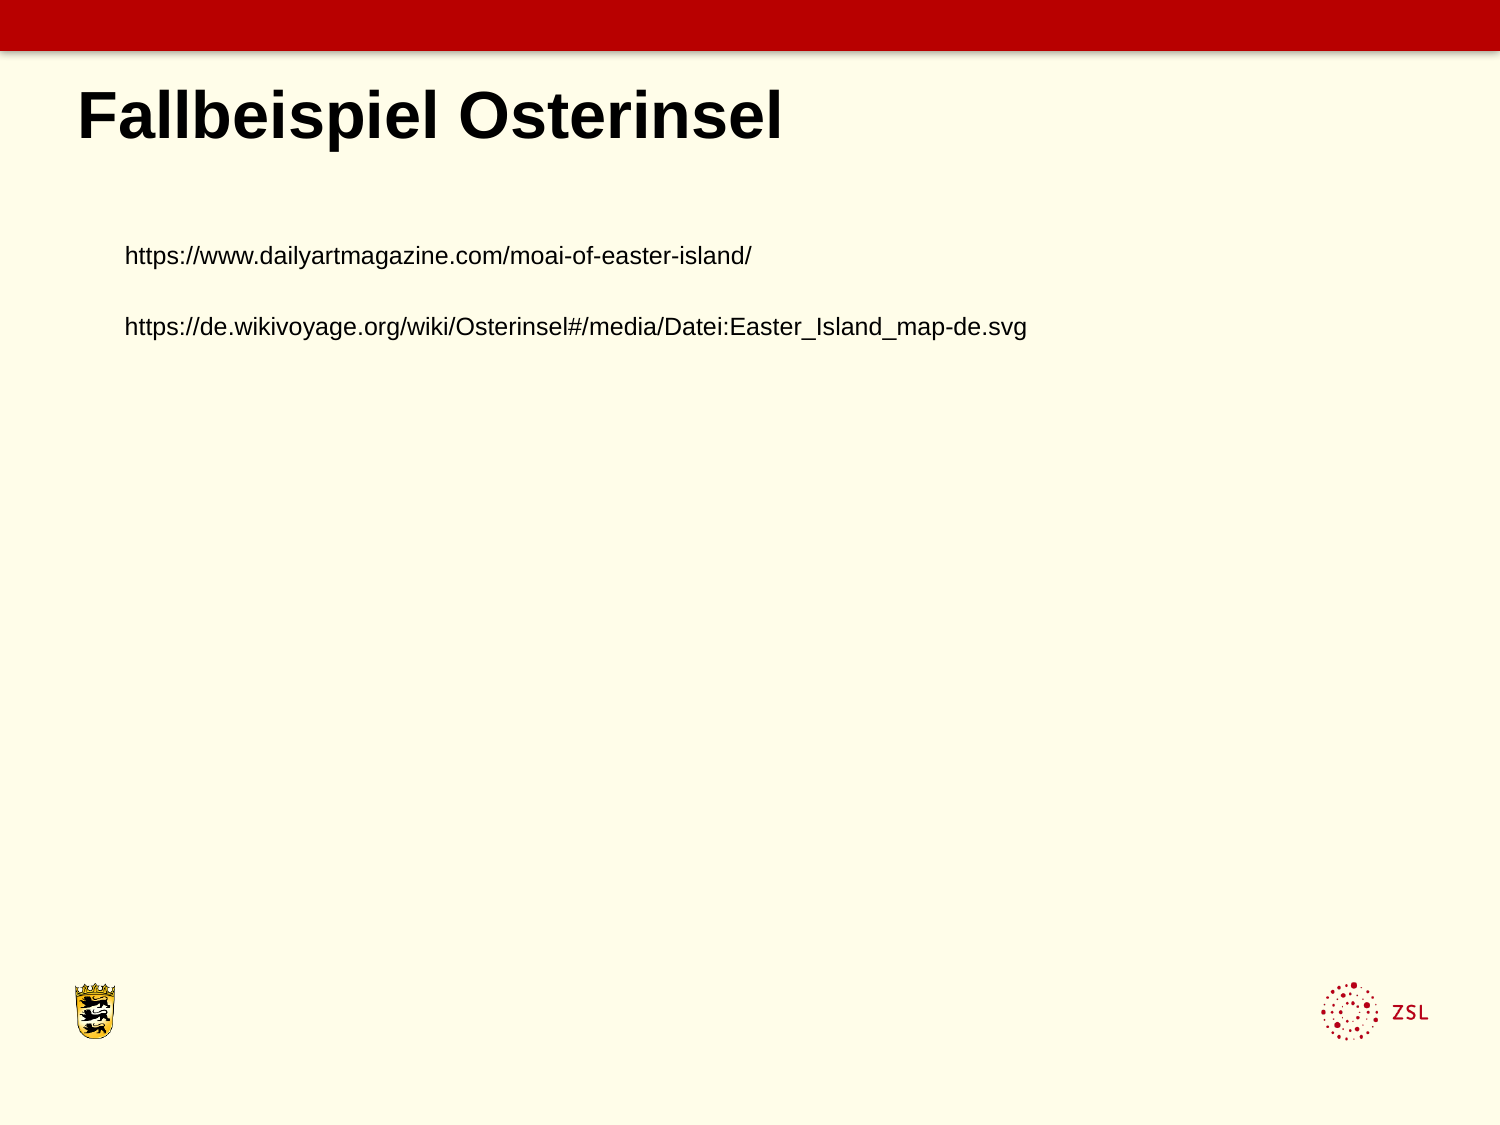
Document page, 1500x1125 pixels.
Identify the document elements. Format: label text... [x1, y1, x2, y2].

text_box https://www.dailyartmagazine.com/moai-of-easter-island/ [109, 231, 1043, 277]
picture [73, 981, 117, 1041]
picture [1320, 981, 1429, 1041]
text_box https://de.wikivoyage.org/wiki/Osterinsel#/media/Datei:Easter_Island_map-de.svg [109, 302, 1432, 348]
text_box Fallbeispiel Osterinsel [62, 64, 800, 160]
